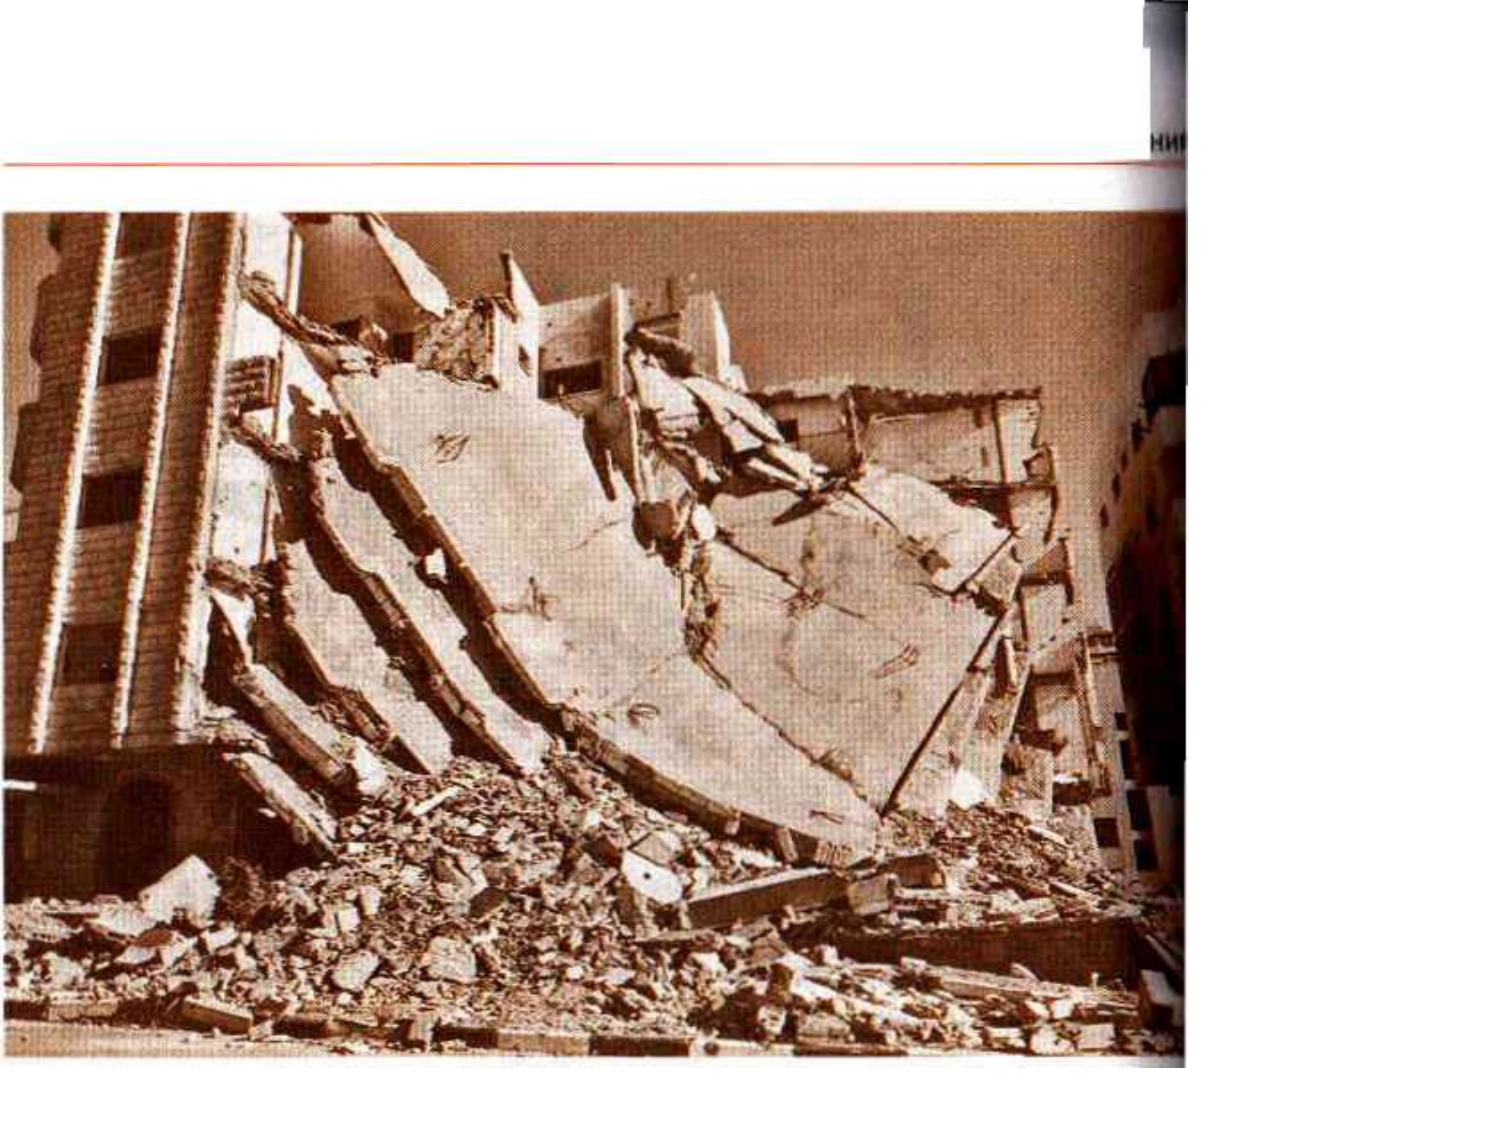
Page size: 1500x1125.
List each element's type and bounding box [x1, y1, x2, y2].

picture [0, 0, 1188, 1068]
